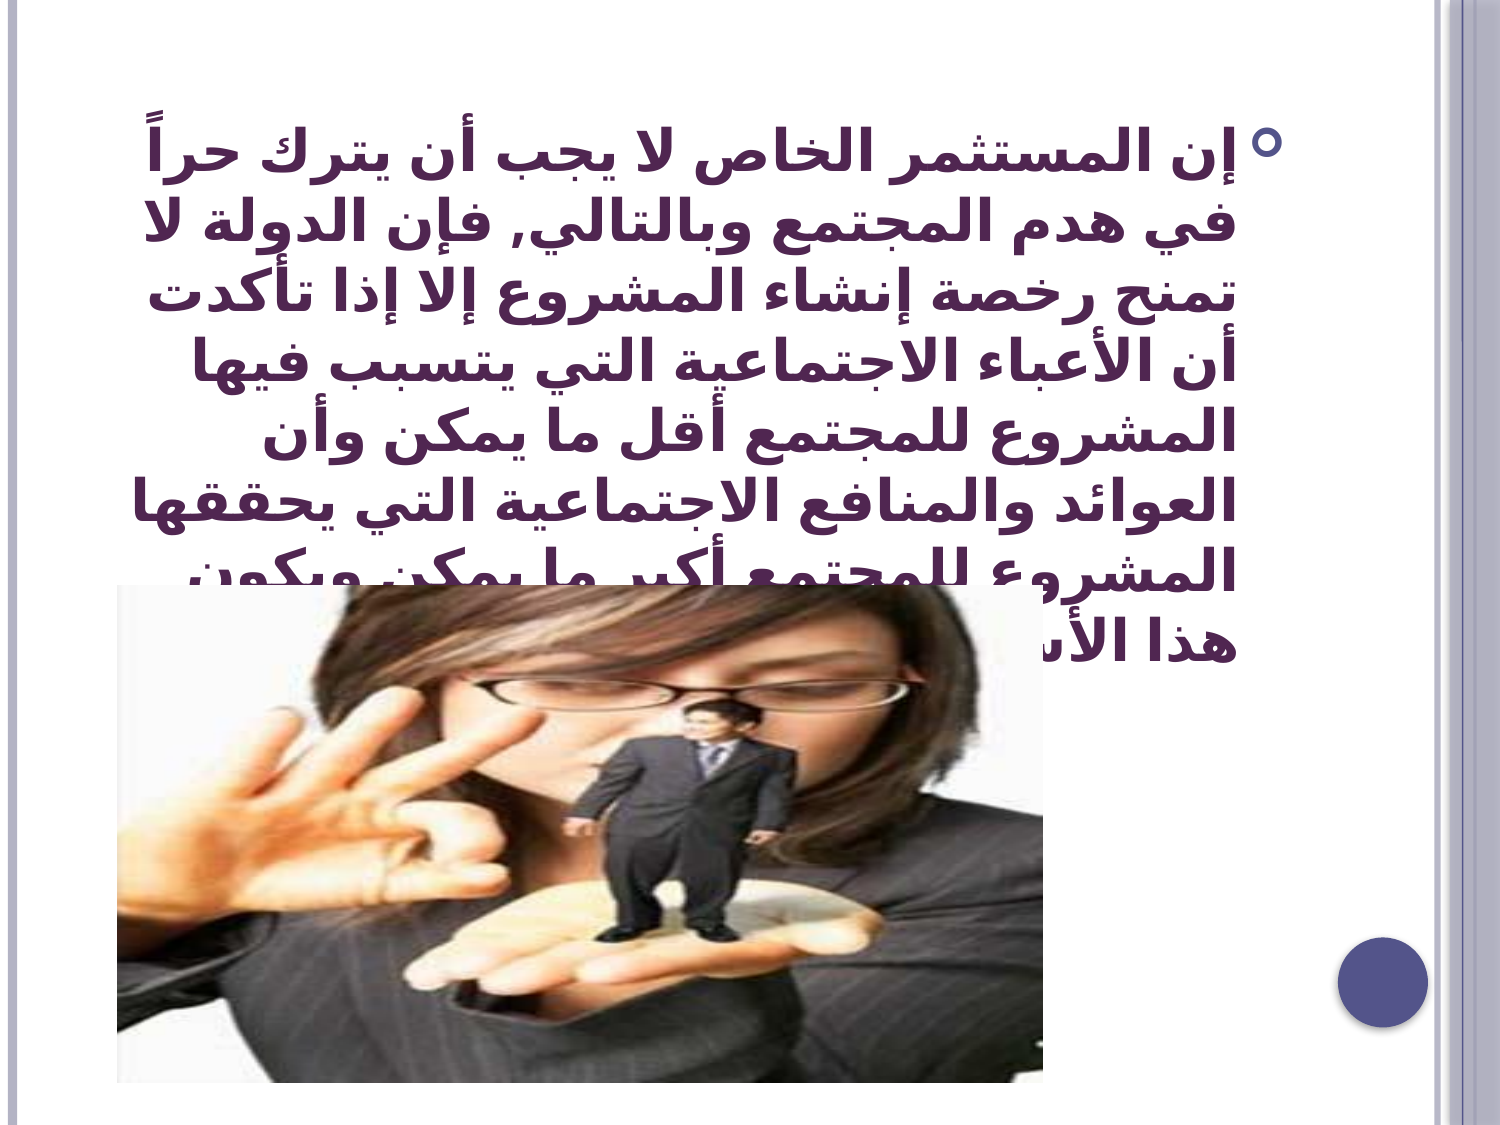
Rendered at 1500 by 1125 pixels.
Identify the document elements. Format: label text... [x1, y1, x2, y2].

list إن المستثمر الخاص لا يجب أن يترك حراً في هدم المجتمع وبالتالي, فإن الدولة لا تمنح رخصة إنشاء المشروع إلا إذا تأكدت أن الأعباء الاجتماعية التي يتسبب فيها المشروع للمجتمع أقل ما يمكن وأن العوائد والمنافع الاجتماعية التي يحققها المشروع للمجتمع أكبر ما يمكن ويكون هذا الأساس في منح الرخصة. [75, 105, 1300, 1062]
picture [116, 585, 1044, 1083]
